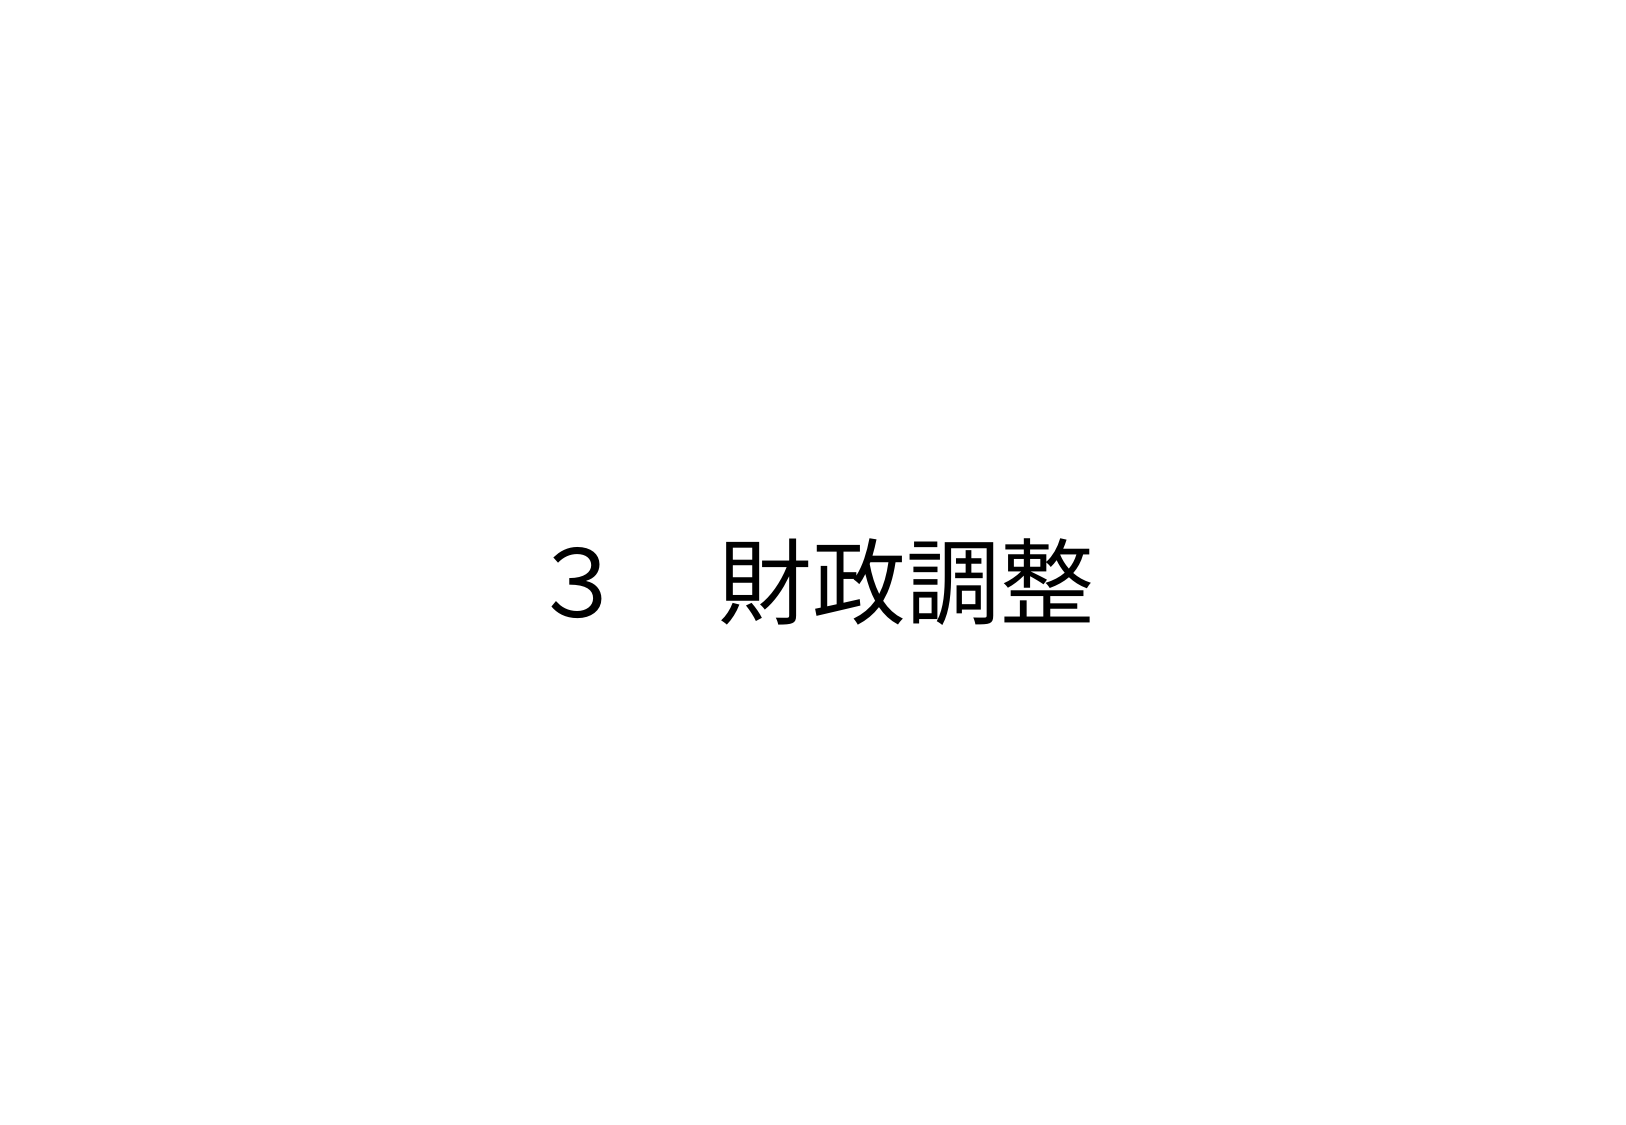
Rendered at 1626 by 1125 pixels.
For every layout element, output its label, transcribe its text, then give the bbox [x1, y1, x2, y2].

text_box ３ 財政調整 [0, 395, 1625, 765]
